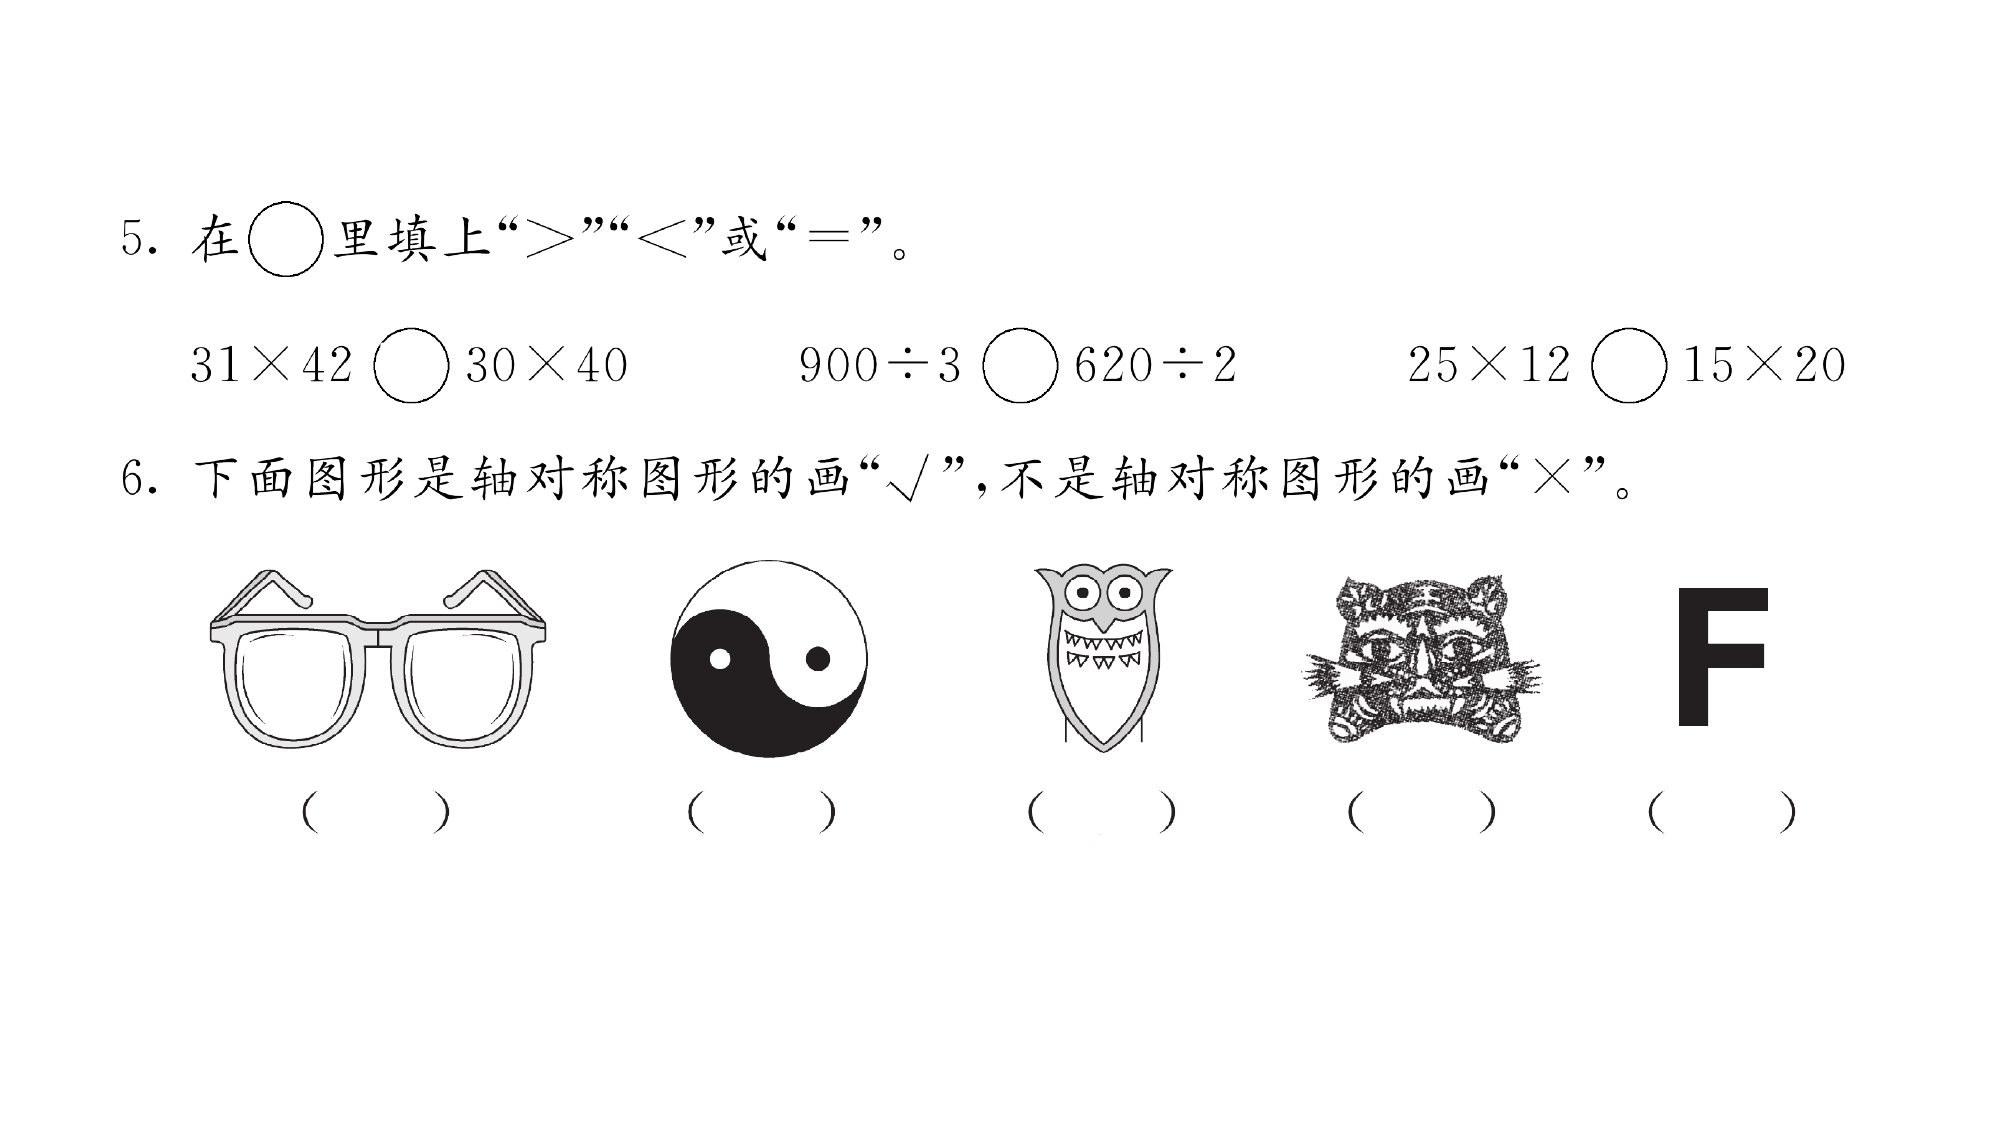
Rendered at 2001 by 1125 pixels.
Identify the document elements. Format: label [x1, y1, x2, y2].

picture [118, 177, 2000, 870]
